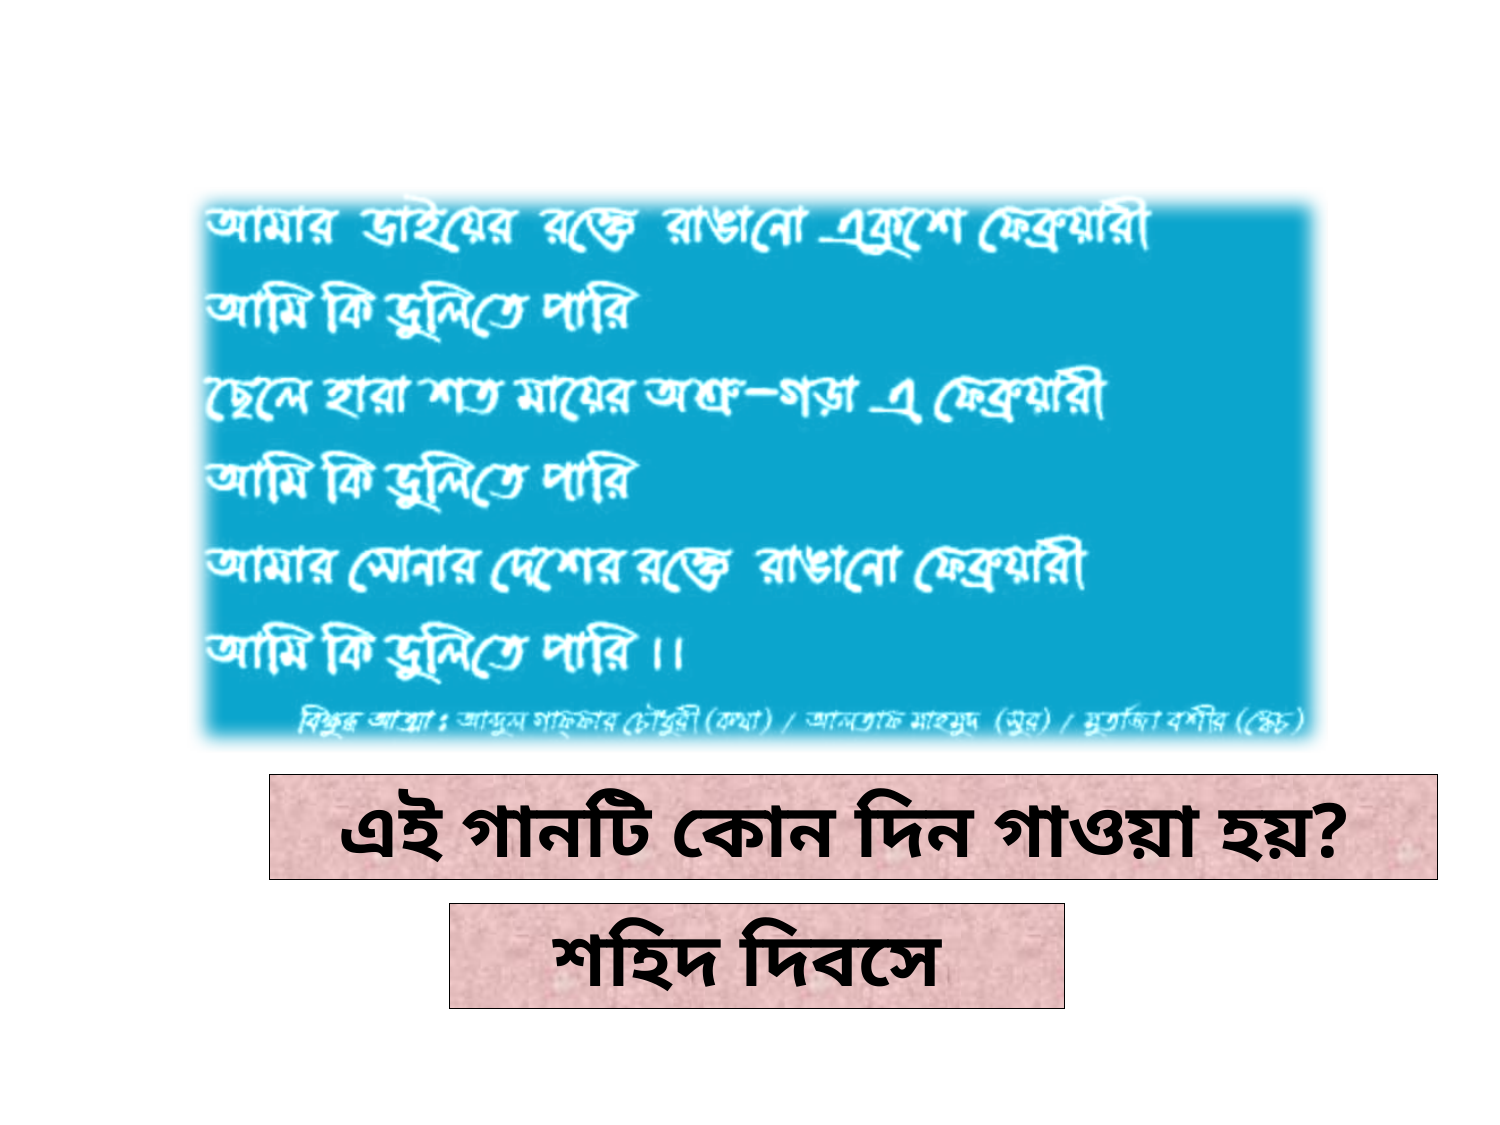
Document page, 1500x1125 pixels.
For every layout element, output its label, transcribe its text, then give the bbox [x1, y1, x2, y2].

picture [187, 187, 1328, 753]
text_box এই গানটি কোন দিন গাওয়া হয়? [269, 774, 1438, 880]
text_box শহিদ দিবসে [449, 903, 1065, 1009]
